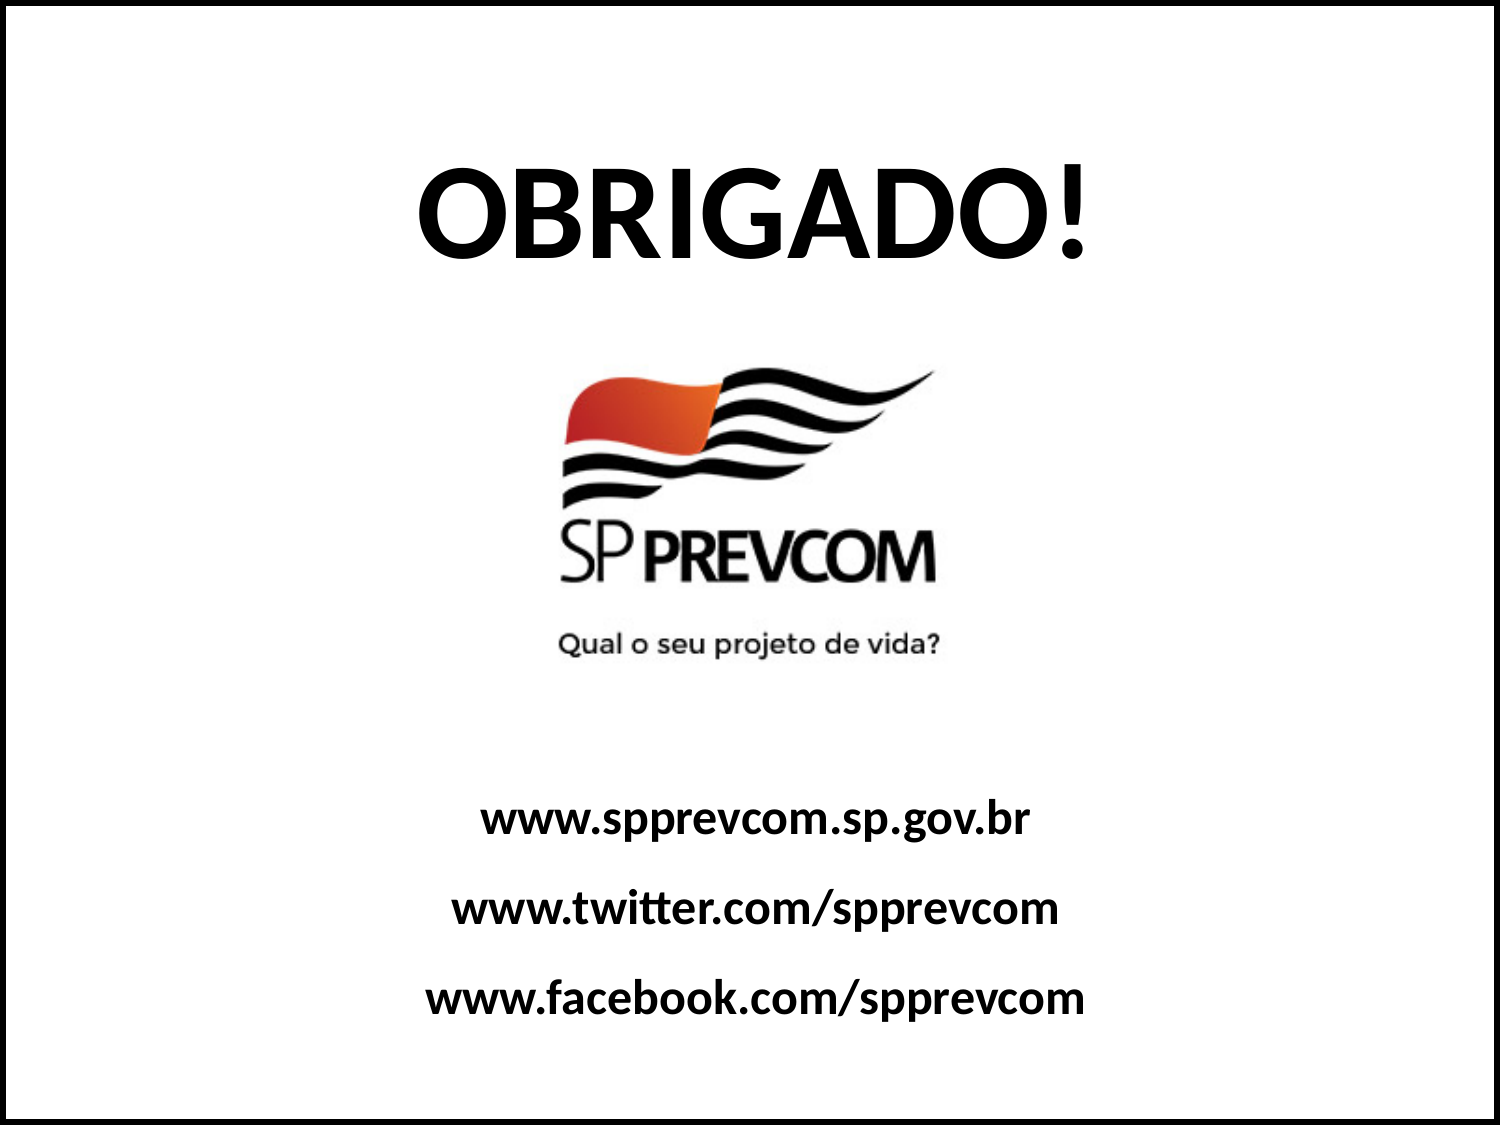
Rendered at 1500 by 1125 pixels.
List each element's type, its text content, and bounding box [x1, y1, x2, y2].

picture [470, 290, 1030, 738]
text_box OBRIGADO! [5, 30, 1500, 454]
text_box www.spprevcom.sp.gov.br www.twitter.com/spprevcom www.facebook.com/spprevcom [5, 747, 1500, 1103]
text_box [0, 0, 1500, 1125]
